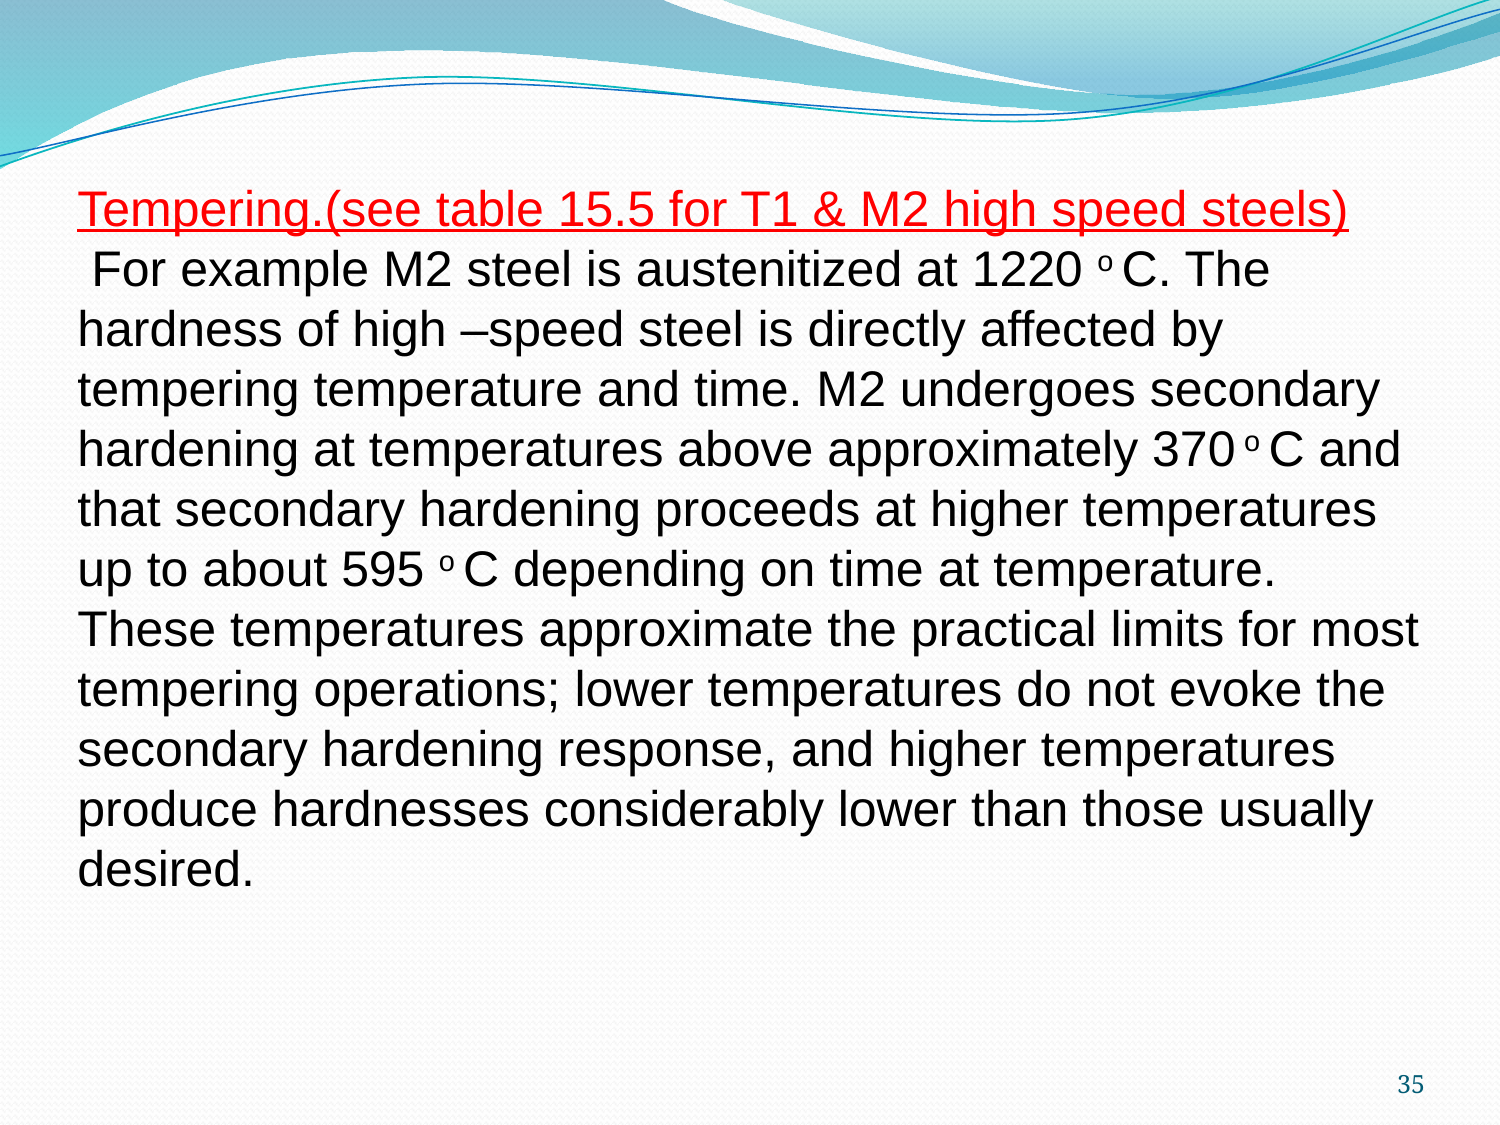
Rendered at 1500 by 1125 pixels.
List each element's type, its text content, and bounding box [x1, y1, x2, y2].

slide_number 35 [1299, 1042, 1425, 1103]
text_box Tempering.(see table 15.5 for T1 & M2 high speed steels) For example M2 steel is austenitized at 1220 o C. The hardness of high –speed steel is directly affected by tempering temperature and time. M2 undergoes secondary hardening at temperatures above approximately 370 o C and that secondary hardening proceeds at higher temperatures up to about 595 o C depending on time at temperature. These temperatures approximate the practical limits for most tempering operations; lower temperatures do not evoke the secondary hardening response, and higher temperatures produce hardnesses considerably lower than those usually desired. [62, 168, 1438, 904]
